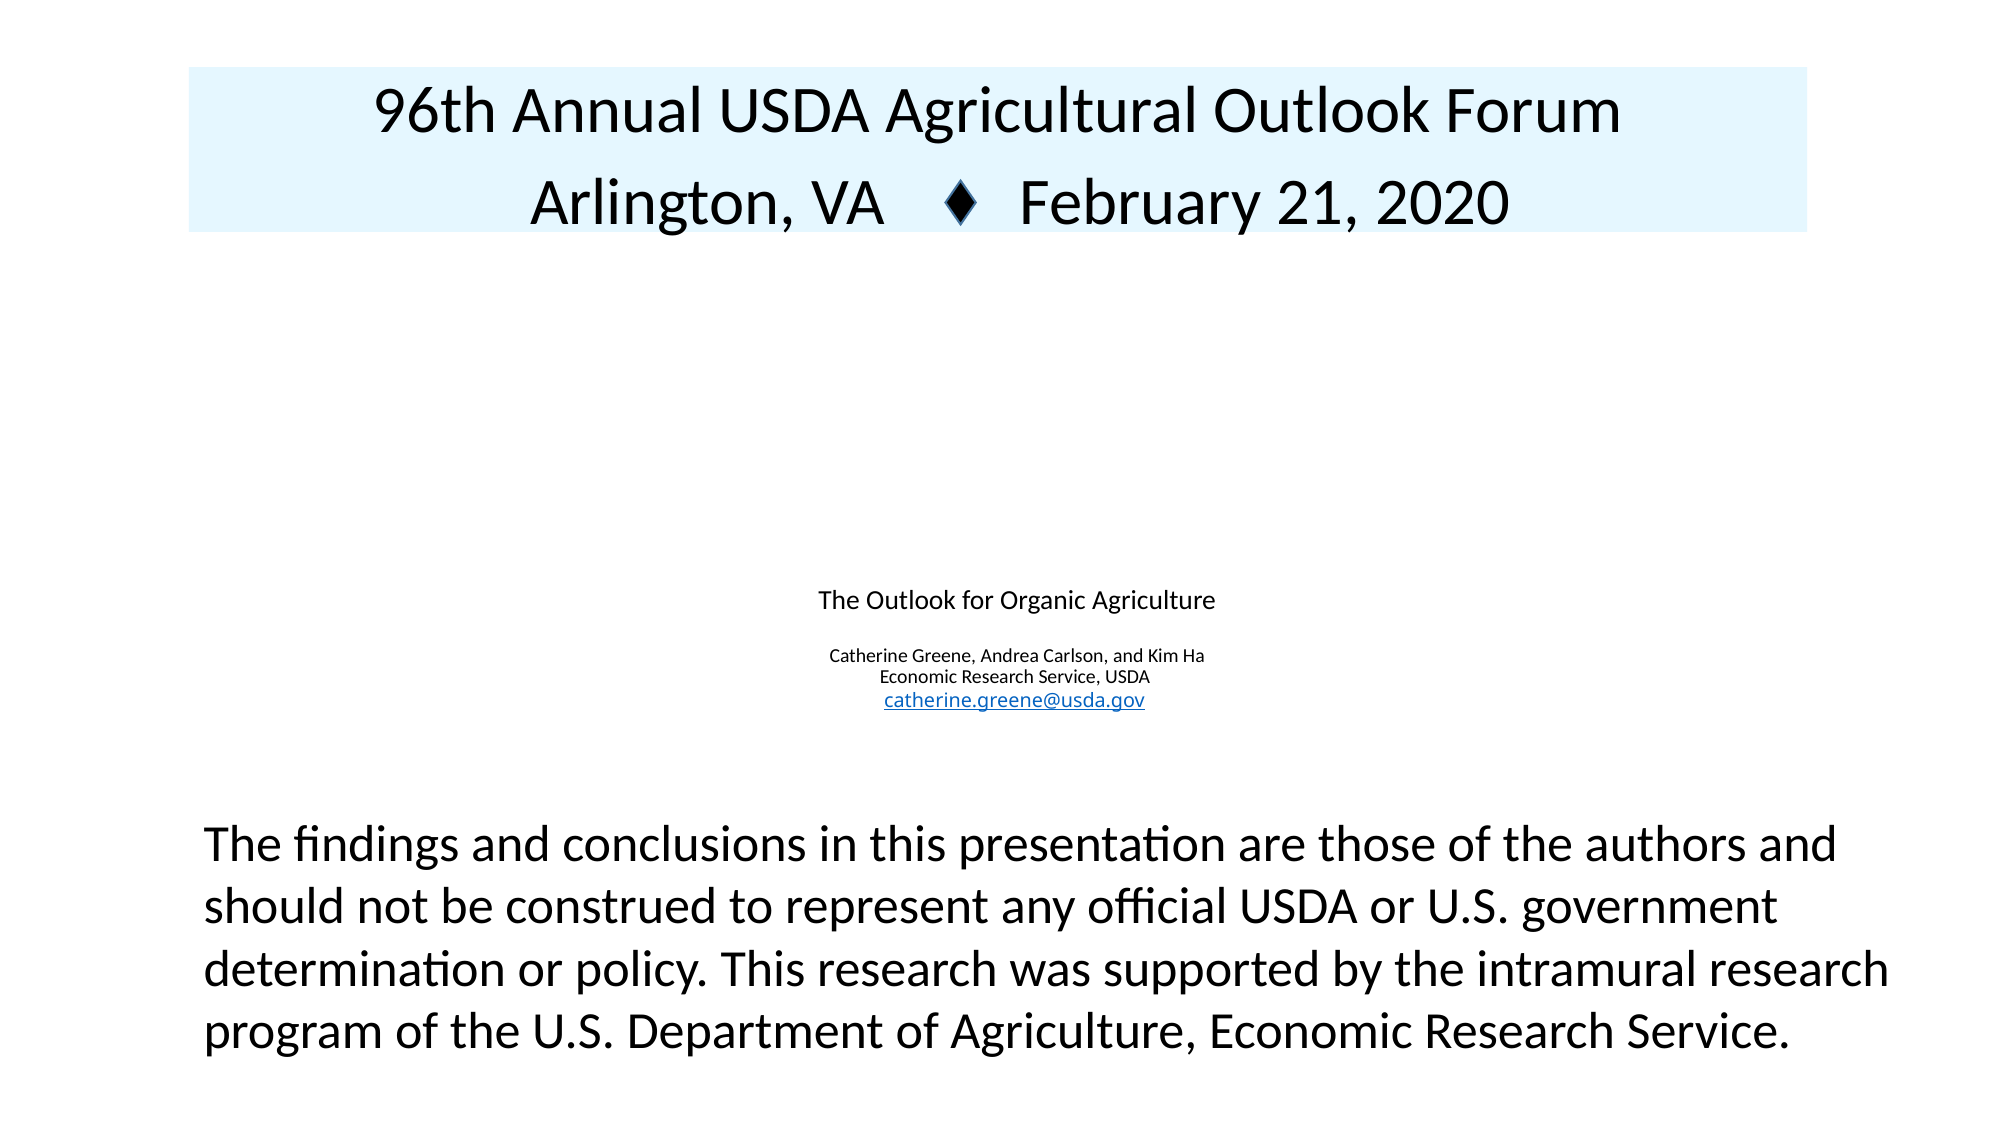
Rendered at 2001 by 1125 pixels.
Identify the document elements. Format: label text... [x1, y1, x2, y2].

subtitle 96th Annual USDA Agricultural Outlook Forum Arlington, VA February 21, 2020 [188, 67, 1808, 232]
title The Outlook for Organic Agriculture Catherine Greene, Andrea Carlson, and Kim Ha Economic Research Service, USDA catherine.greene@usda.gov [160, 269, 1874, 720]
text_box The findings and conclusions in this presentation are those of the authors and should not be construed to represent any official USDA or U.S. government determination or policy. This research was supported by the intramural research program of the U.S. Department of Agriculture, Economic Research Service. [188, 802, 1909, 1067]
text_box [944, 178, 977, 227]
